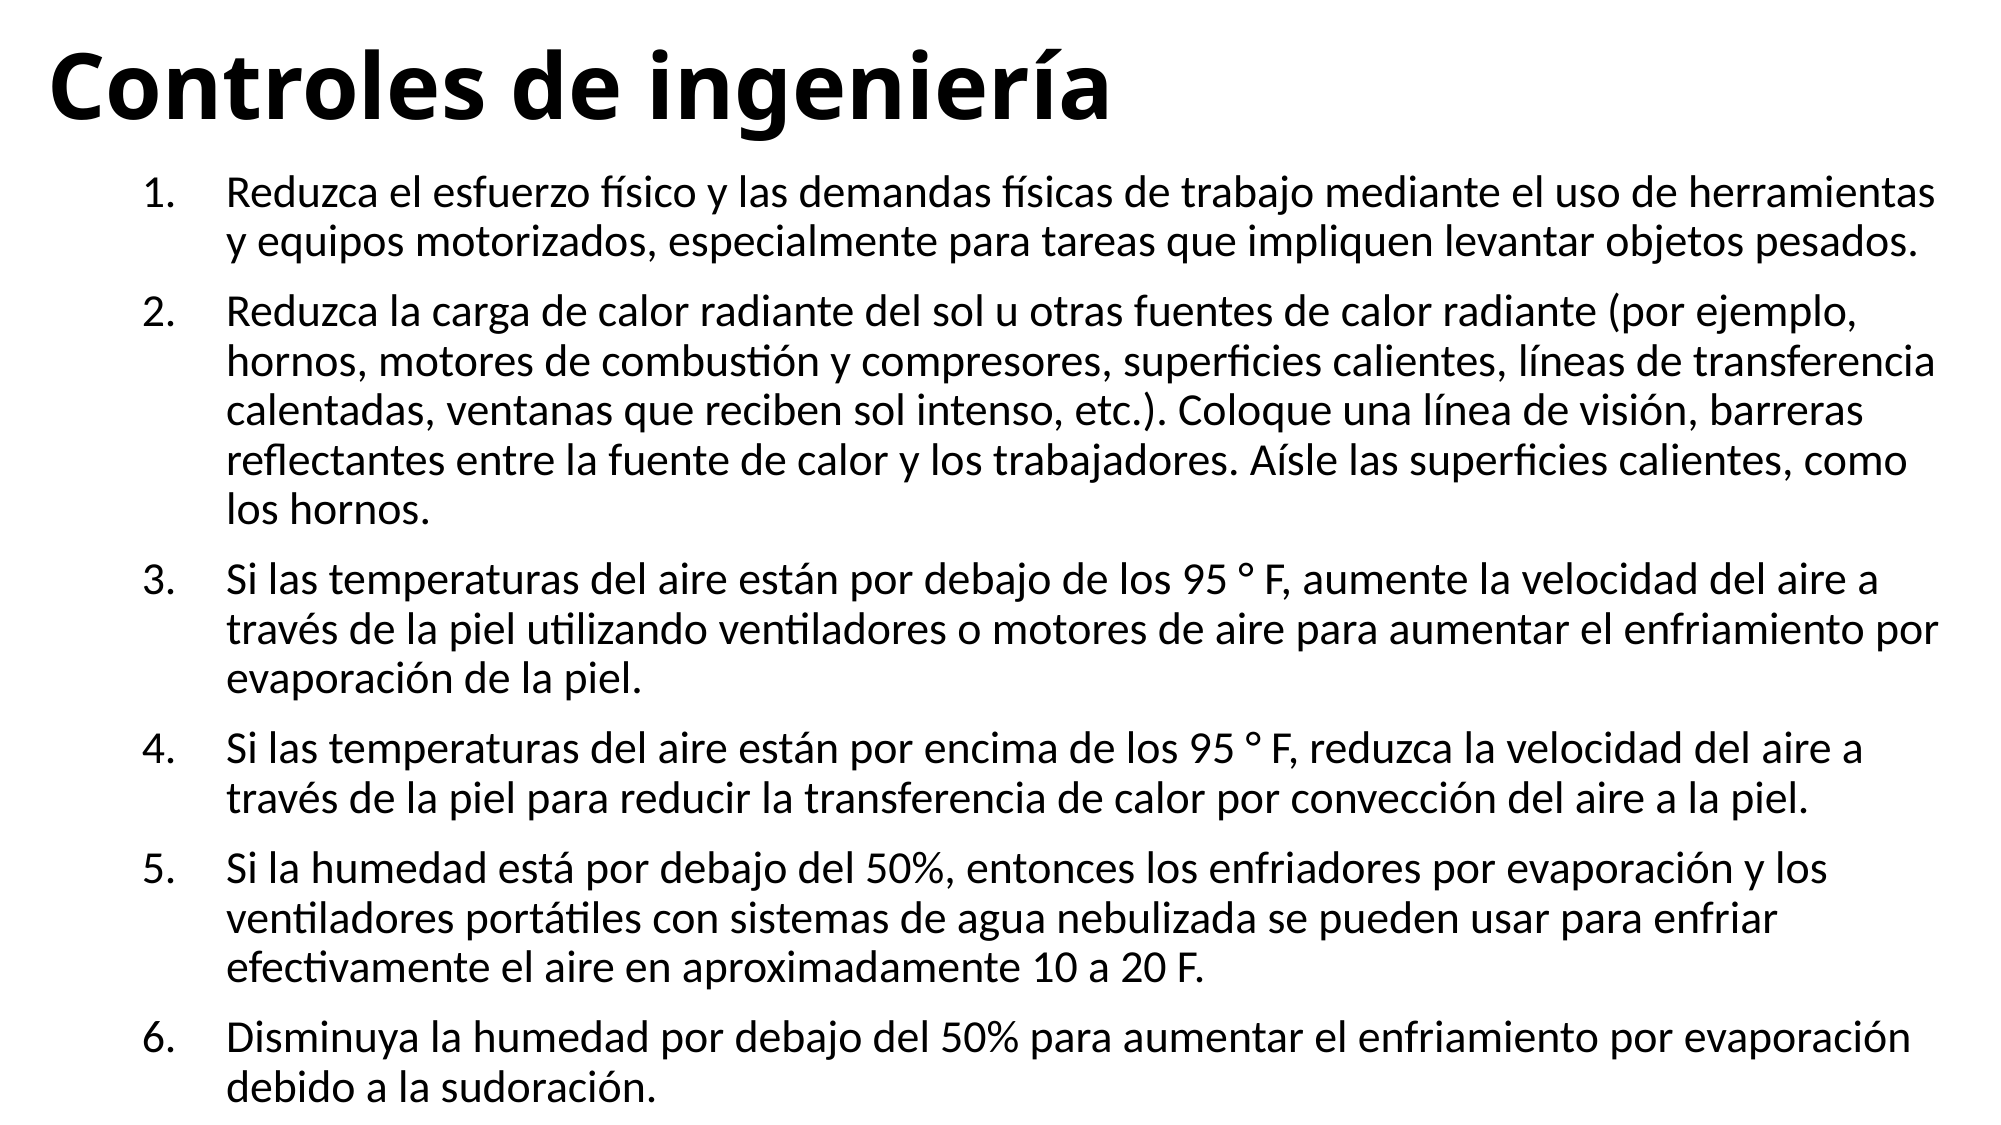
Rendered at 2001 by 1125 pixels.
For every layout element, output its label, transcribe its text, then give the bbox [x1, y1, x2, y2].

title Controles de ingeniería [32, 20, 1758, 161]
list Reduzca el esfuerzo físico y las demandas físicas de trabajo mediante el uso de herramientas y equipos motorizados, especialmente para tareas que impliquen levantar objetos pesados. Reduzca la carga de calor radiante del sol u otras fuentes de calor radiante (por ejemplo, hornos, motores de combustión y compresores, superficies calientes, líneas de transferencia calentadas, ventanas que reciben sol intenso, etc.). Coloque una línea de visión, barreras reflectantes entre la fuente de calor y los trabajadores. Aísle las superficies calientes, como los hornos. Si las temperaturas del aire están por debajo de los 95 ° F, aumente la velocidad del aire a través de la piel utilizando ventiladores o motores de aire para aumentar el enfriamiento por evaporación de la piel. Si las temperaturas del aire están por encima de los 95 ° F, reduzca la velocidad del aire a través de la piel para reducir la transferencia de calor por convección del aire a la piel. Si la humedad está por debajo del 50%, entonces los enfriadores por evaporación y los ventiladores portátiles con sistemas de agua nebulizada se pueden usar para enfriar efectivamente el aire en aproximadamente 10 a 20 F. Disminuya la humedad por debajo del 50% para aumentar el enfriamiento por evaporación debido a la sudoración. [126, 160, 1968, 1125]
